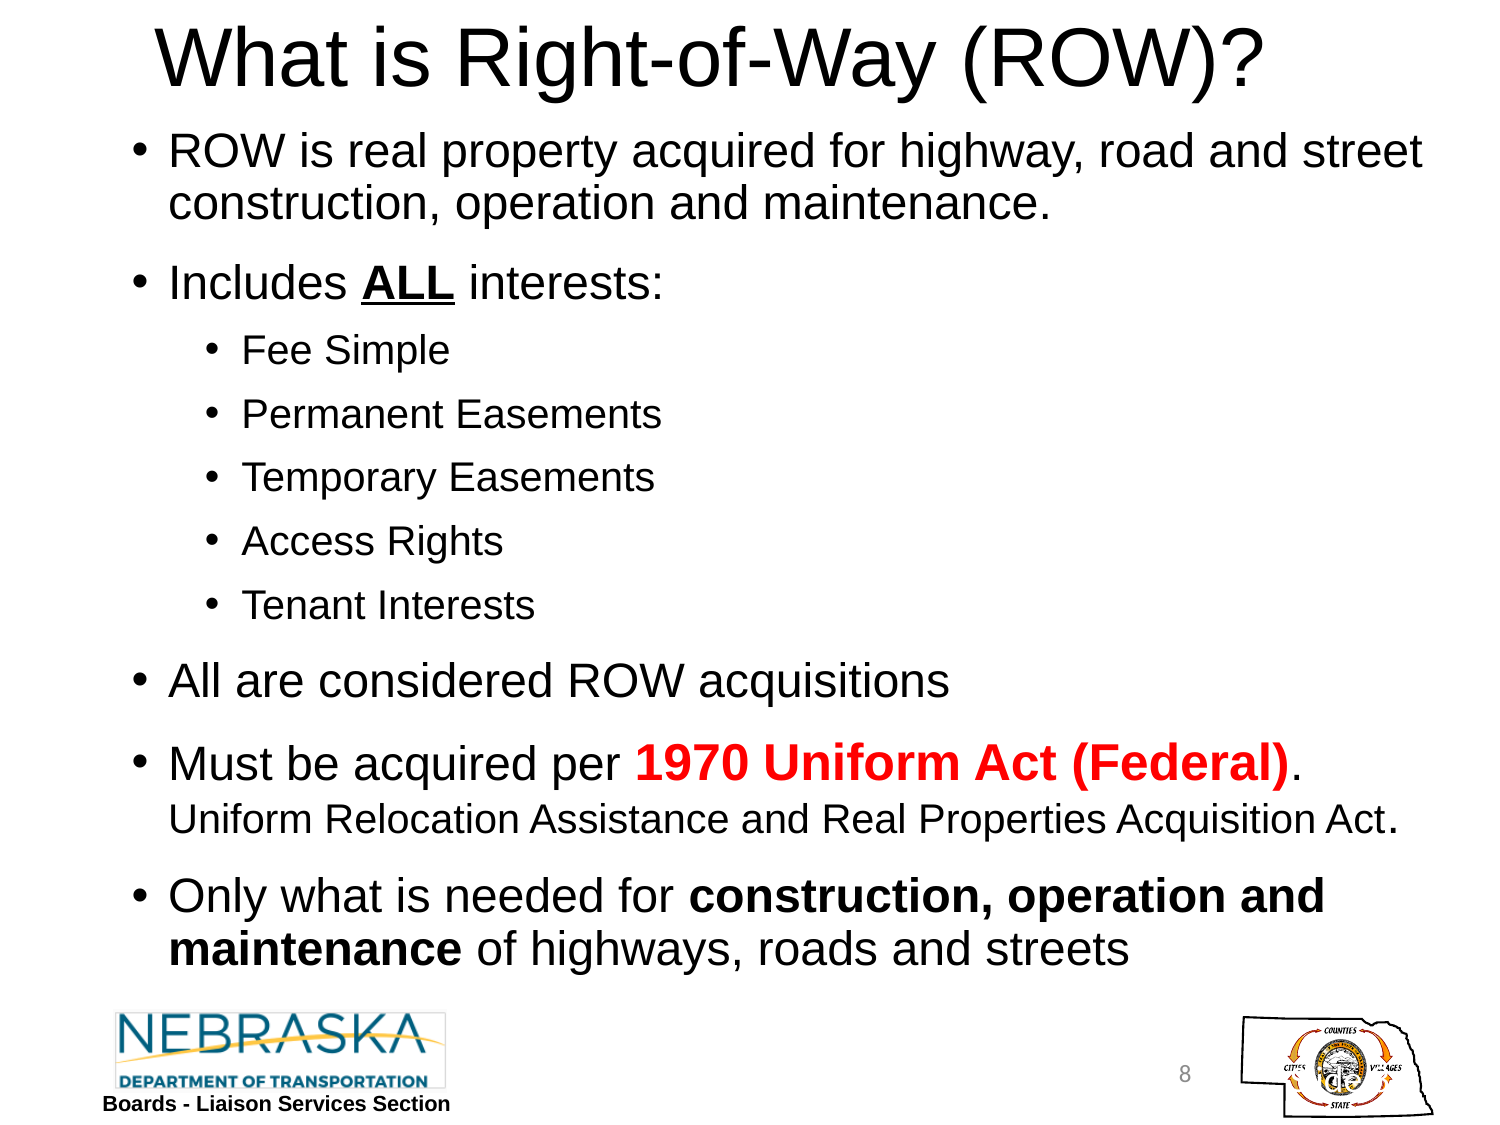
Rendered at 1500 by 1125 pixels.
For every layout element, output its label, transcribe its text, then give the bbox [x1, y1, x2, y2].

list ROW is real property acquired for highway, road and street construction, operation and maintenance. Includes ALL interests: Fee Simple Permanent Easements Temporary Easements Access Rights Tenant Interests All are considered ROW acquisitions Must be acquired per 1970 Uniform Act (Federal). Uniform Relocation Assistance and Real Properties Acquisition Act. Only what is needed for construction, operation and maintenance of highways, roads and streets [116, 118, 1450, 990]
slide_number 8 [869, 1042, 1207, 1103]
text_box Slide 8 [1274, 1047, 1462, 1125]
picture [113, 1009, 447, 1093]
title What is Right-of-Way (ROW)? [86, 0, 1381, 119]
